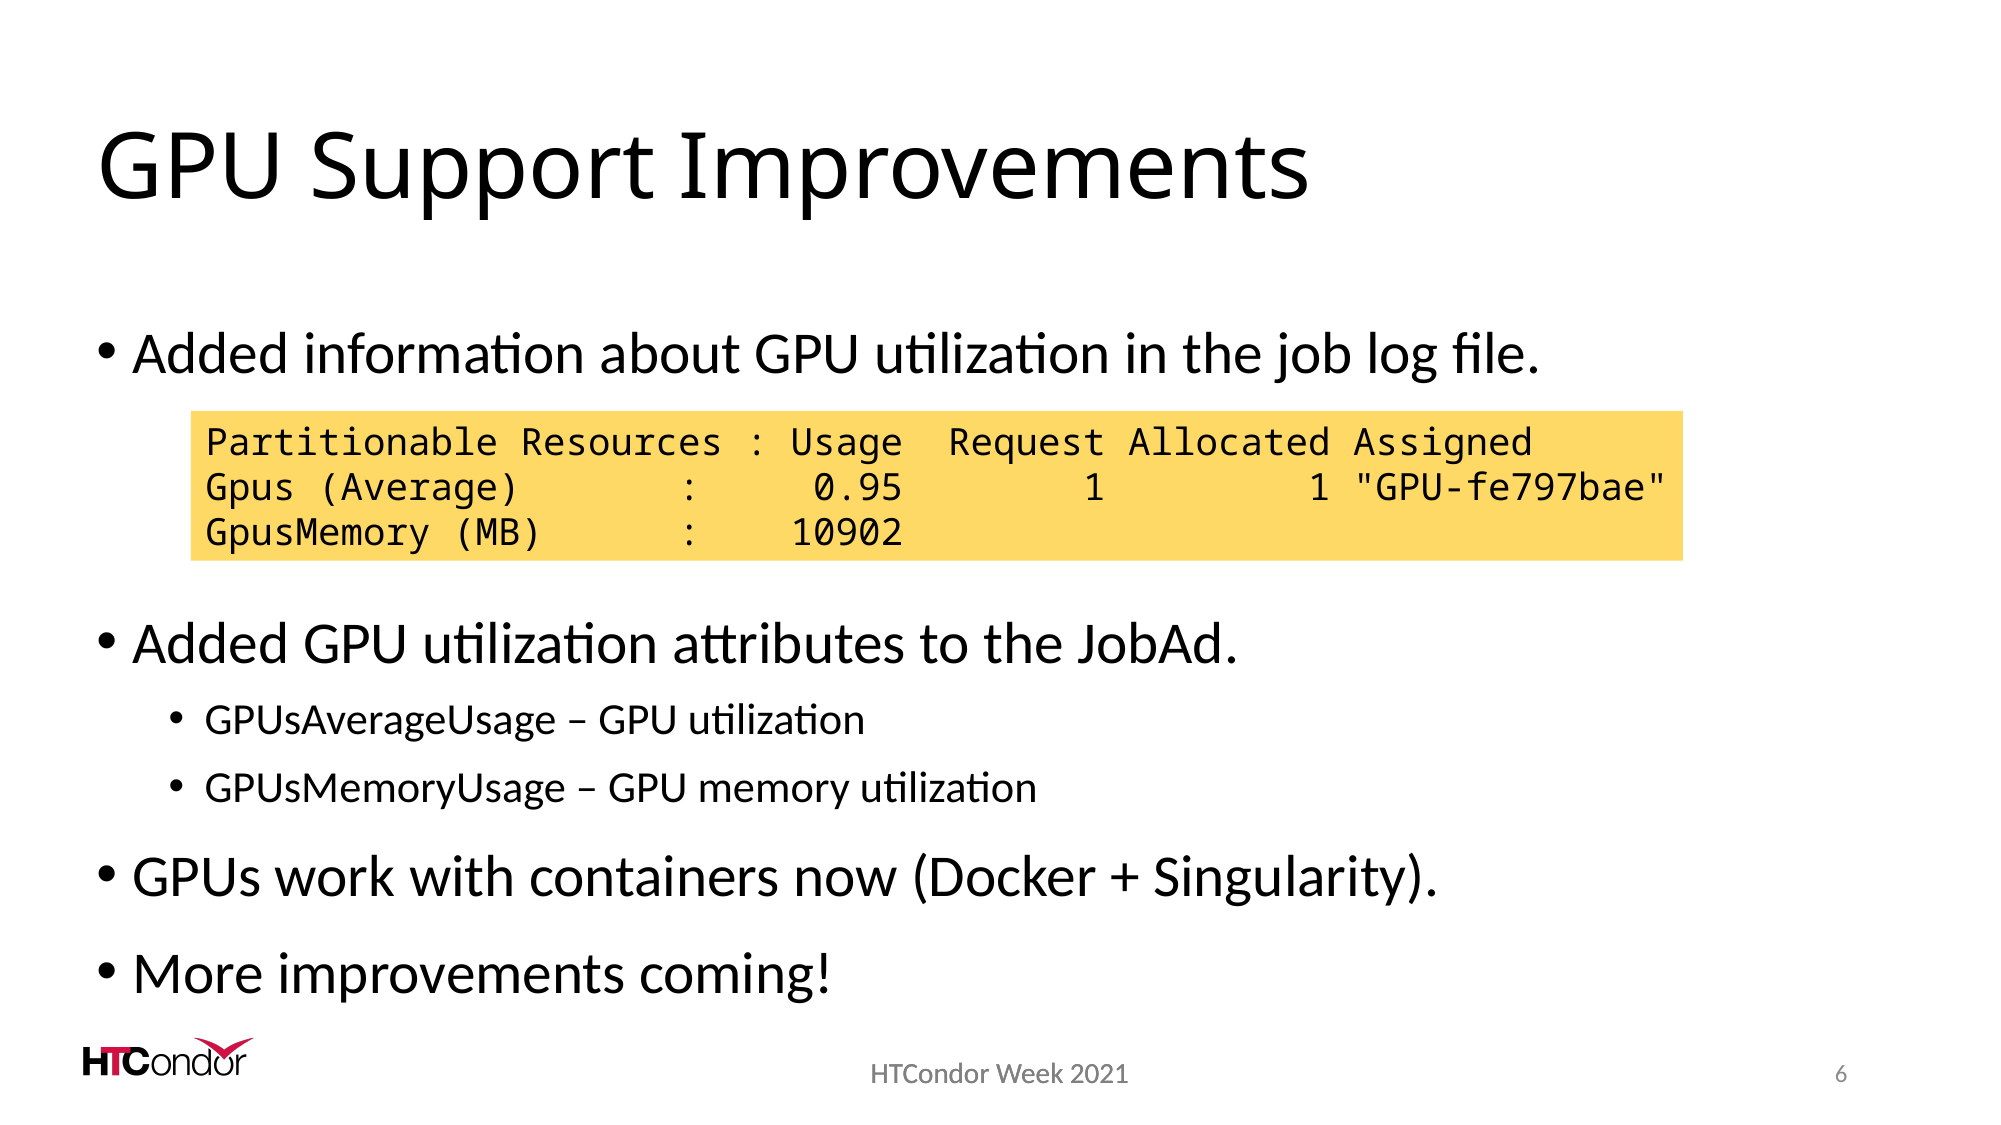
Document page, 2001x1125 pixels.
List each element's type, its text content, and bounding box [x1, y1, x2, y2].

list Added information about GPU utilization in the job log file. Added GPU utilization attributes to the JobAd. GPUsAverageUsage – GPU utilization GPUsMemoryUsage – GPU memory utilization GPUs work with containers now (Docker + Singularity). More improvements coming! [81, 299, 1915, 1014]
slide_number 6 [1412, 1042, 1863, 1103]
picture [81, 1037, 256, 1079]
title GPU Support Improvements [81, 59, 1863, 278]
text_box Partitionable Resources : Usage Request Allocated Assigned Gpus (Average) : 0.95 1 1 "GPU-fe797bae" GpusMemory (MB) : 10902 [190, 410, 1683, 561]
